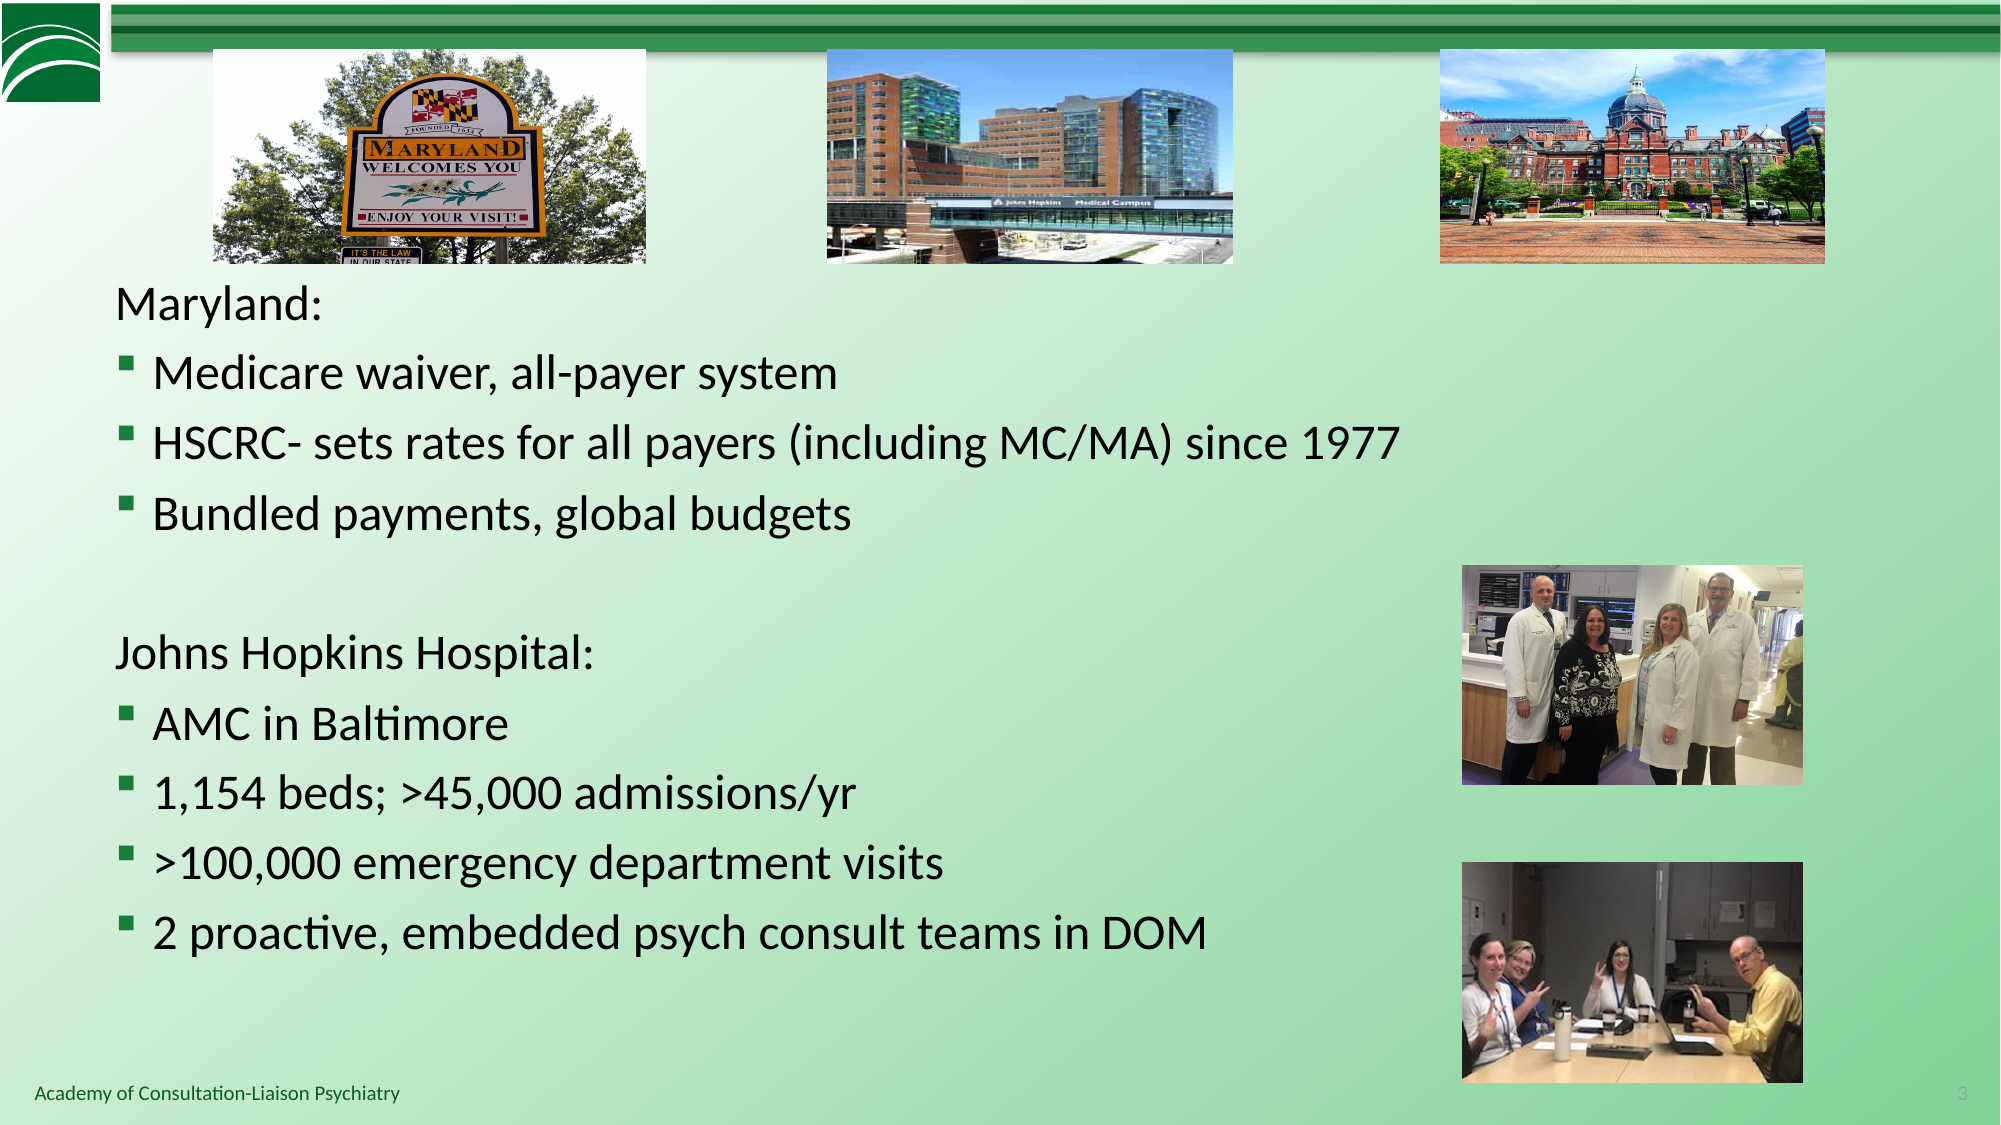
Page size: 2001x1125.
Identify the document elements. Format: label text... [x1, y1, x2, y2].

picture [2, 3, 100, 102]
picture [213, 48, 646, 264]
picture [827, 48, 1234, 264]
picture [1461, 862, 1803, 1083]
slide_number 3 [1903, 1062, 1984, 1122]
picture [1440, 49, 1825, 264]
picture [1461, 564, 1803, 786]
list Maryland: Medicare waiver, all-payer system HSCRC- sets rates for all payers (including MC/MA) since 1977 Bundled payments, global budgets Johns Hopkins Hospital: AMC in Baltimore 1,154 beds; >45,000 admissions/yr >100,000 emergency department visits 2 proactive, embedded psych consult teams in DOM [99, 262, 1900, 1005]
